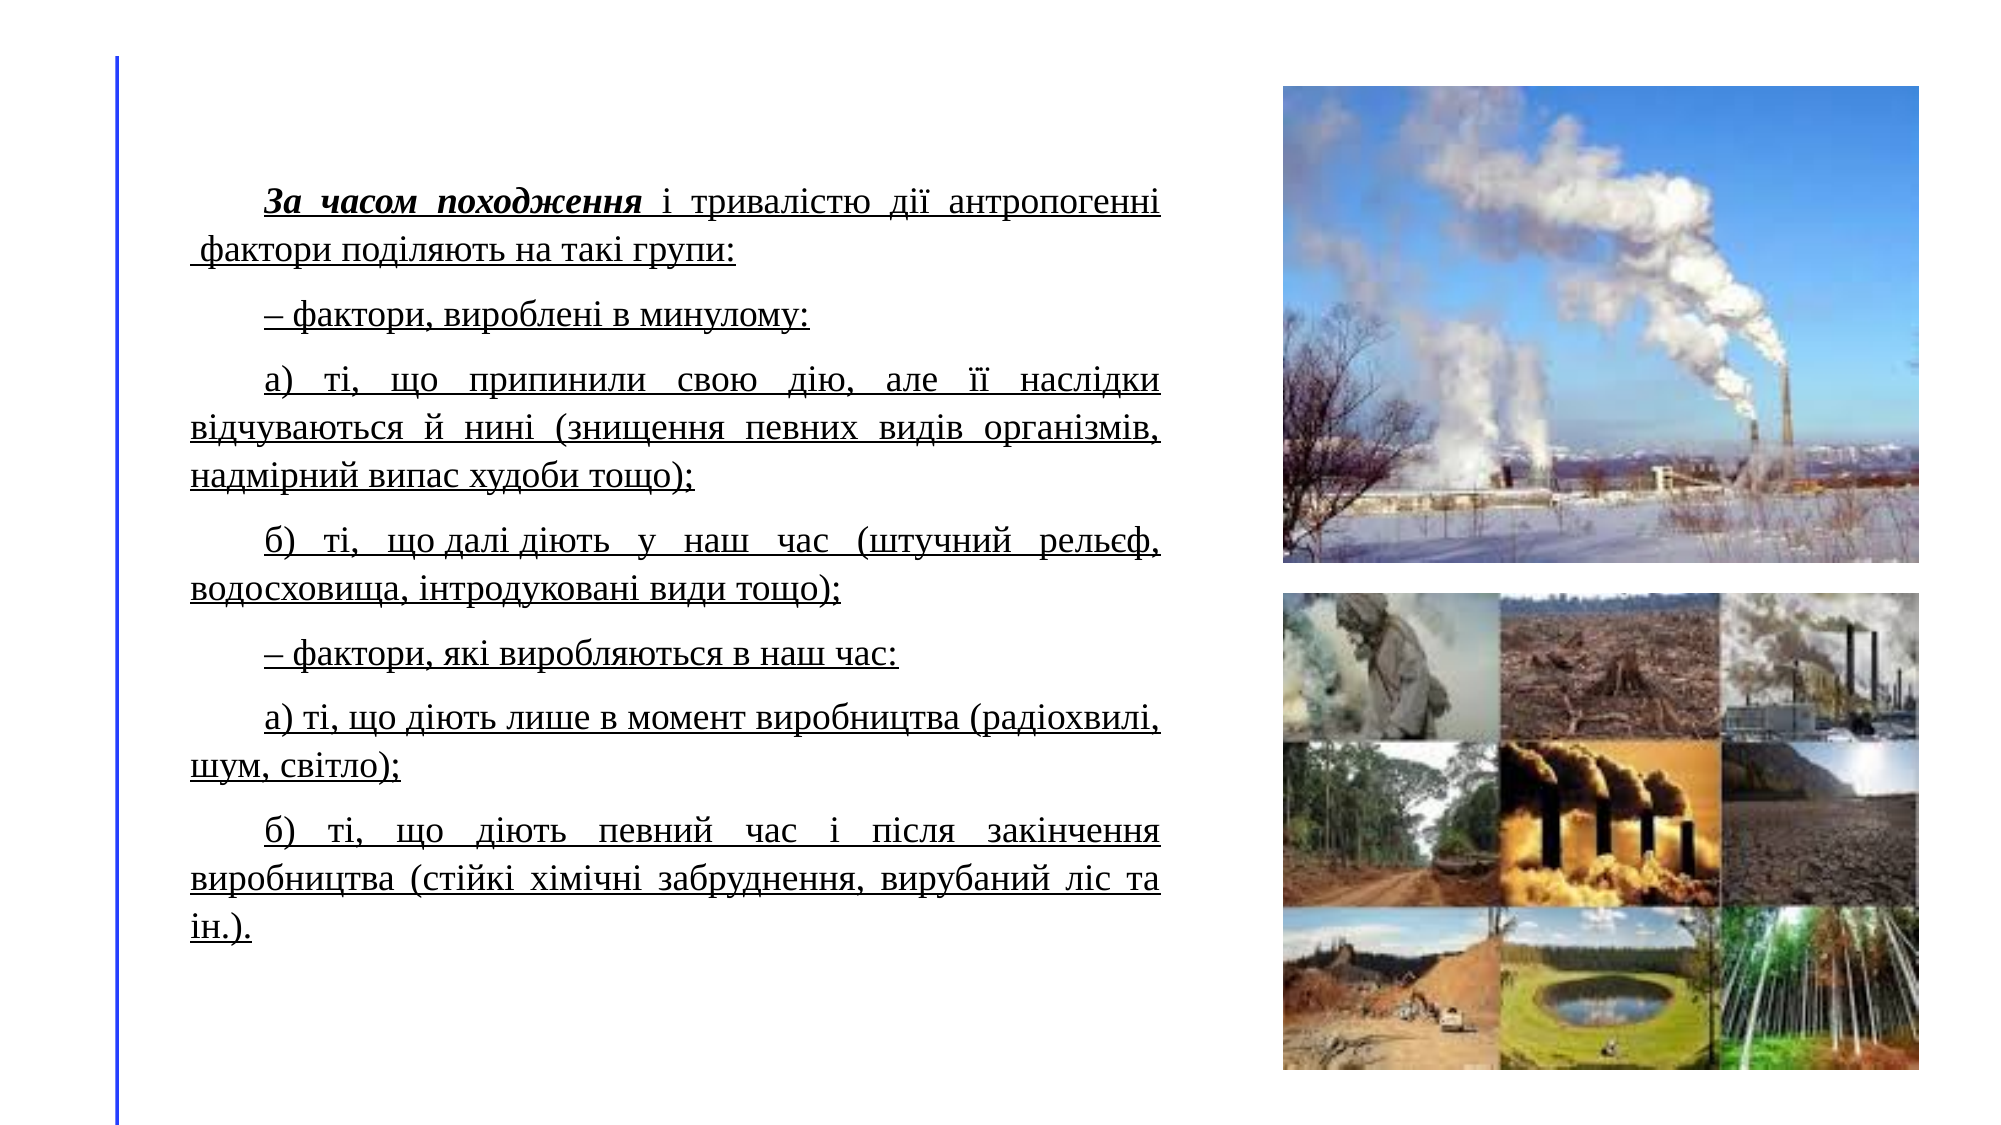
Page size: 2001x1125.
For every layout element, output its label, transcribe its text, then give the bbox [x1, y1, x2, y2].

picture [1283, 86, 1919, 563]
text_box За часом походження і тривалістю дії антропогенні фактори поділяють на такі групи: – фактори, вироблені в минулому: а) ті, що припинили свою дію, але її наслідки відчуваються й нині (знищення певних видів організмів, надмірний випас худоби тощо); б) ті, що далі діють у наш час (штучний рельєф, водосховища, інтродуковані види тощо); – фактори, які виробляються в наш час: а) ті, що діють лише в момент виробництва (радіохвилі, шум, світло); б) ті, що діють певний час і після закінчення виробництва (стійкі хімічні забруднення, вирубаний ліс та ін.). [175, 165, 1176, 954]
picture [1283, 593, 1919, 1071]
